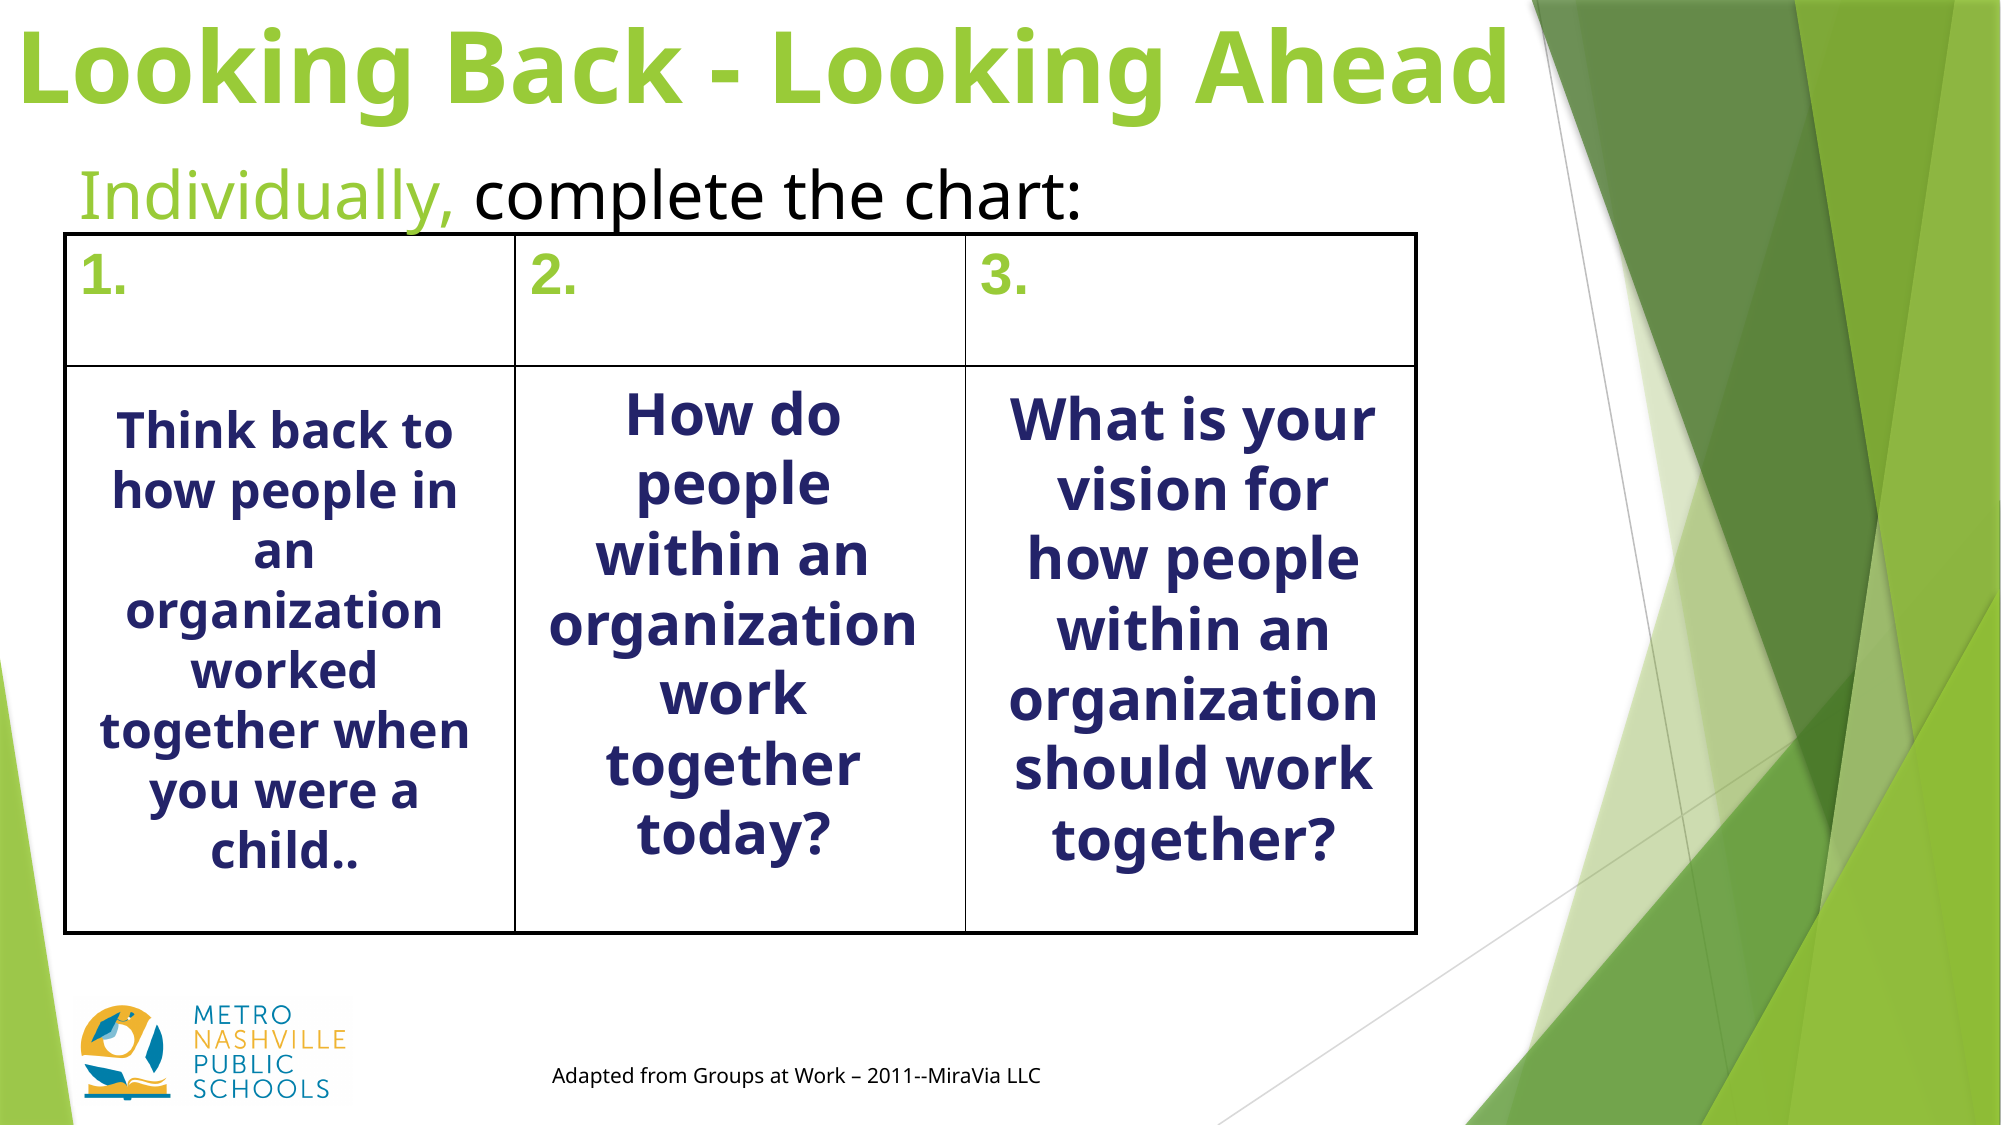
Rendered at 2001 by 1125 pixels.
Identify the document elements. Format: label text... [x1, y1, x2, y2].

title Looking Back - Looking Ahead [0, 0, 1545, 184]
text_box How do people within an organization work together today? [521, 369, 946, 874]
table_cell [516, 367, 965, 931]
table_cell [67, 367, 514, 931]
text_box What is your vision for how people within an organization should work together? [976, 374, 1411, 879]
table_header 1. [67, 241, 514, 365]
picture [73, 996, 353, 1106]
table_cell [966, 367, 1414, 931]
table_header 3. [966, 236, 1414, 365]
table_header 2. [516, 241, 965, 365]
text_box Individually, complete the chart: [64, 184, 1345, 241]
text_box Think back to how people in an organization worked together when you were a child.. [80, 390, 491, 886]
text_box Adapted from Groups at Work – 2011--MiraVia LLC [537, 1055, 1061, 1095]
